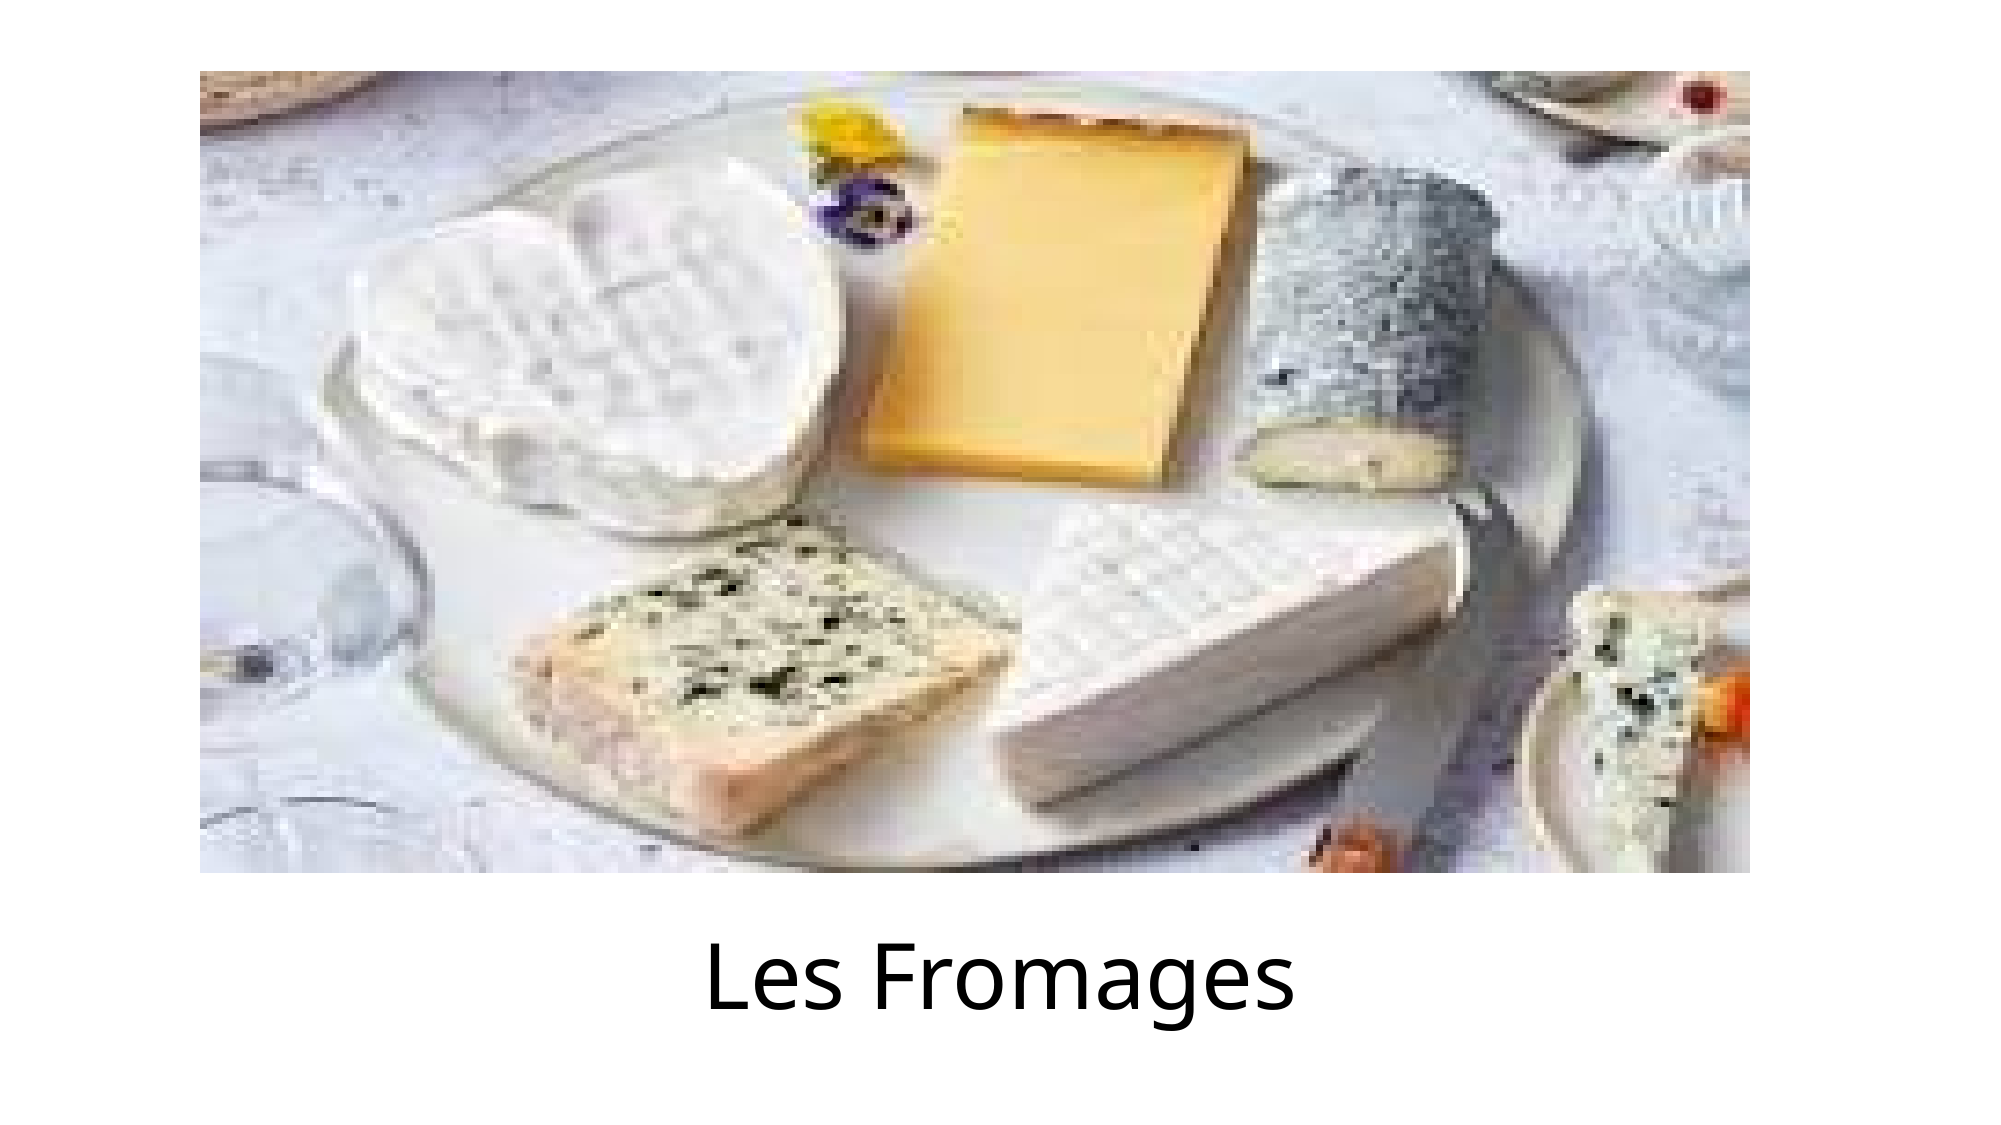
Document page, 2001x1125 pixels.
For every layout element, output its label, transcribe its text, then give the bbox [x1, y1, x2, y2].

title Les Fromages [137, 906, 1863, 1054]
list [199, 70, 1751, 874]
